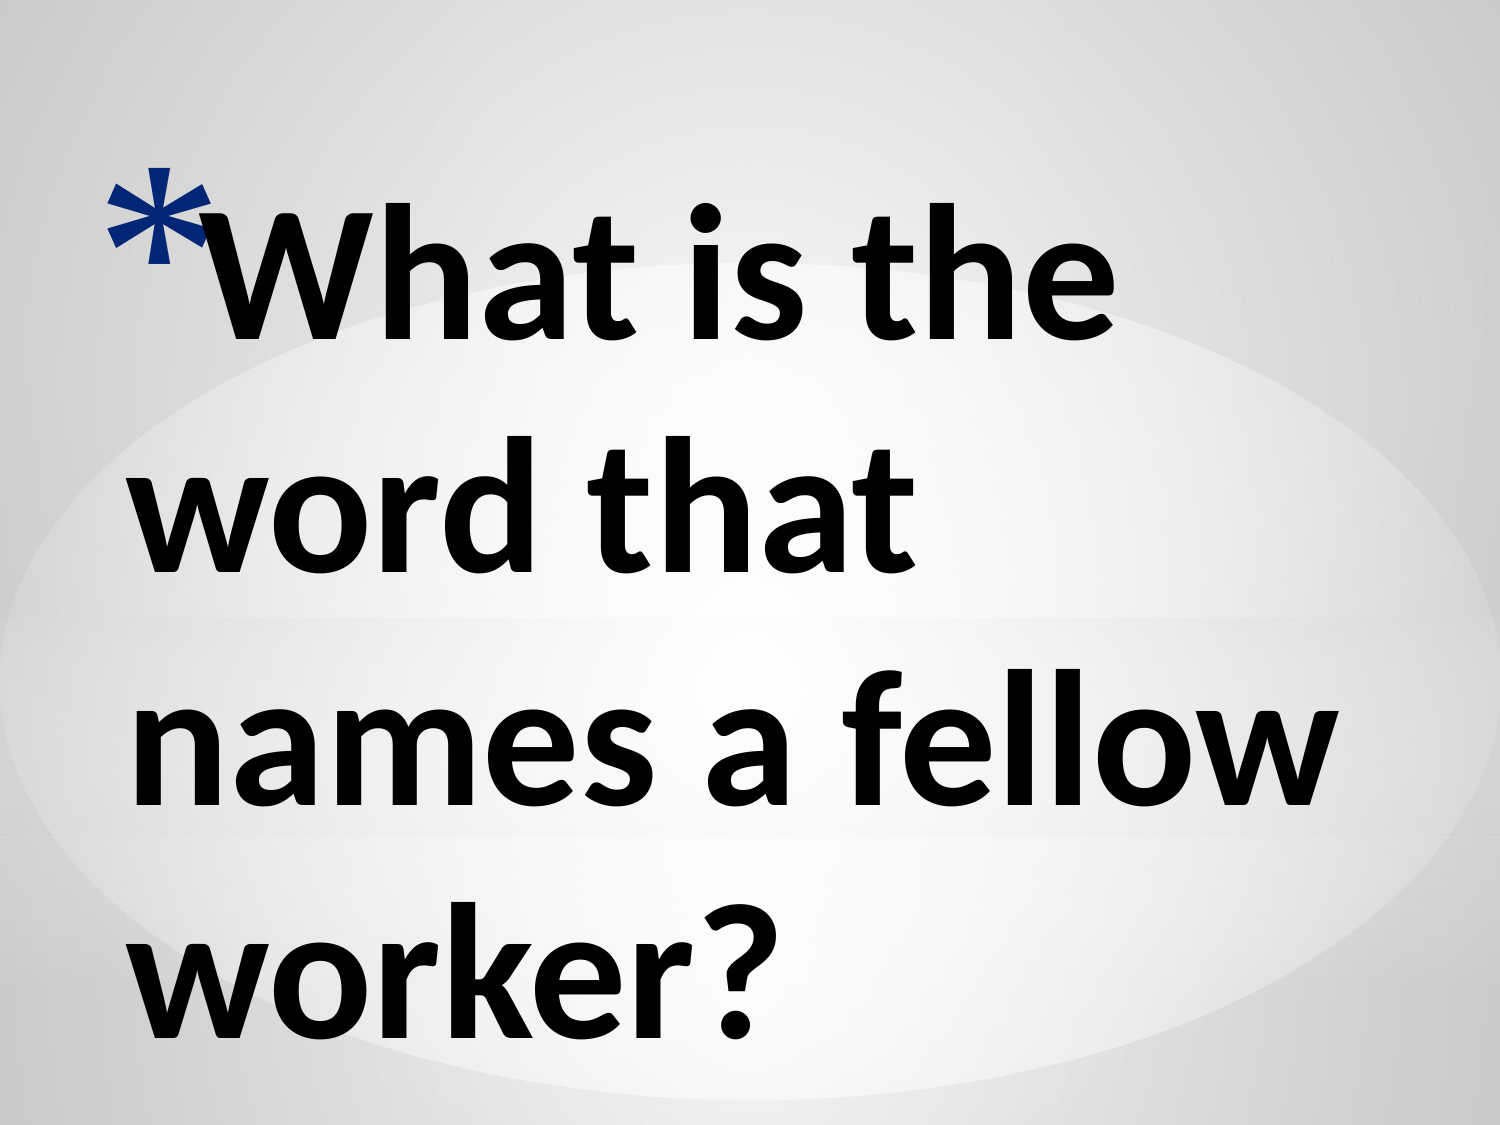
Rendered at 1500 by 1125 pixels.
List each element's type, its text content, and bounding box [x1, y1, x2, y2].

list What is the word that names a fellow worker? [75, 50, 1475, 1088]
